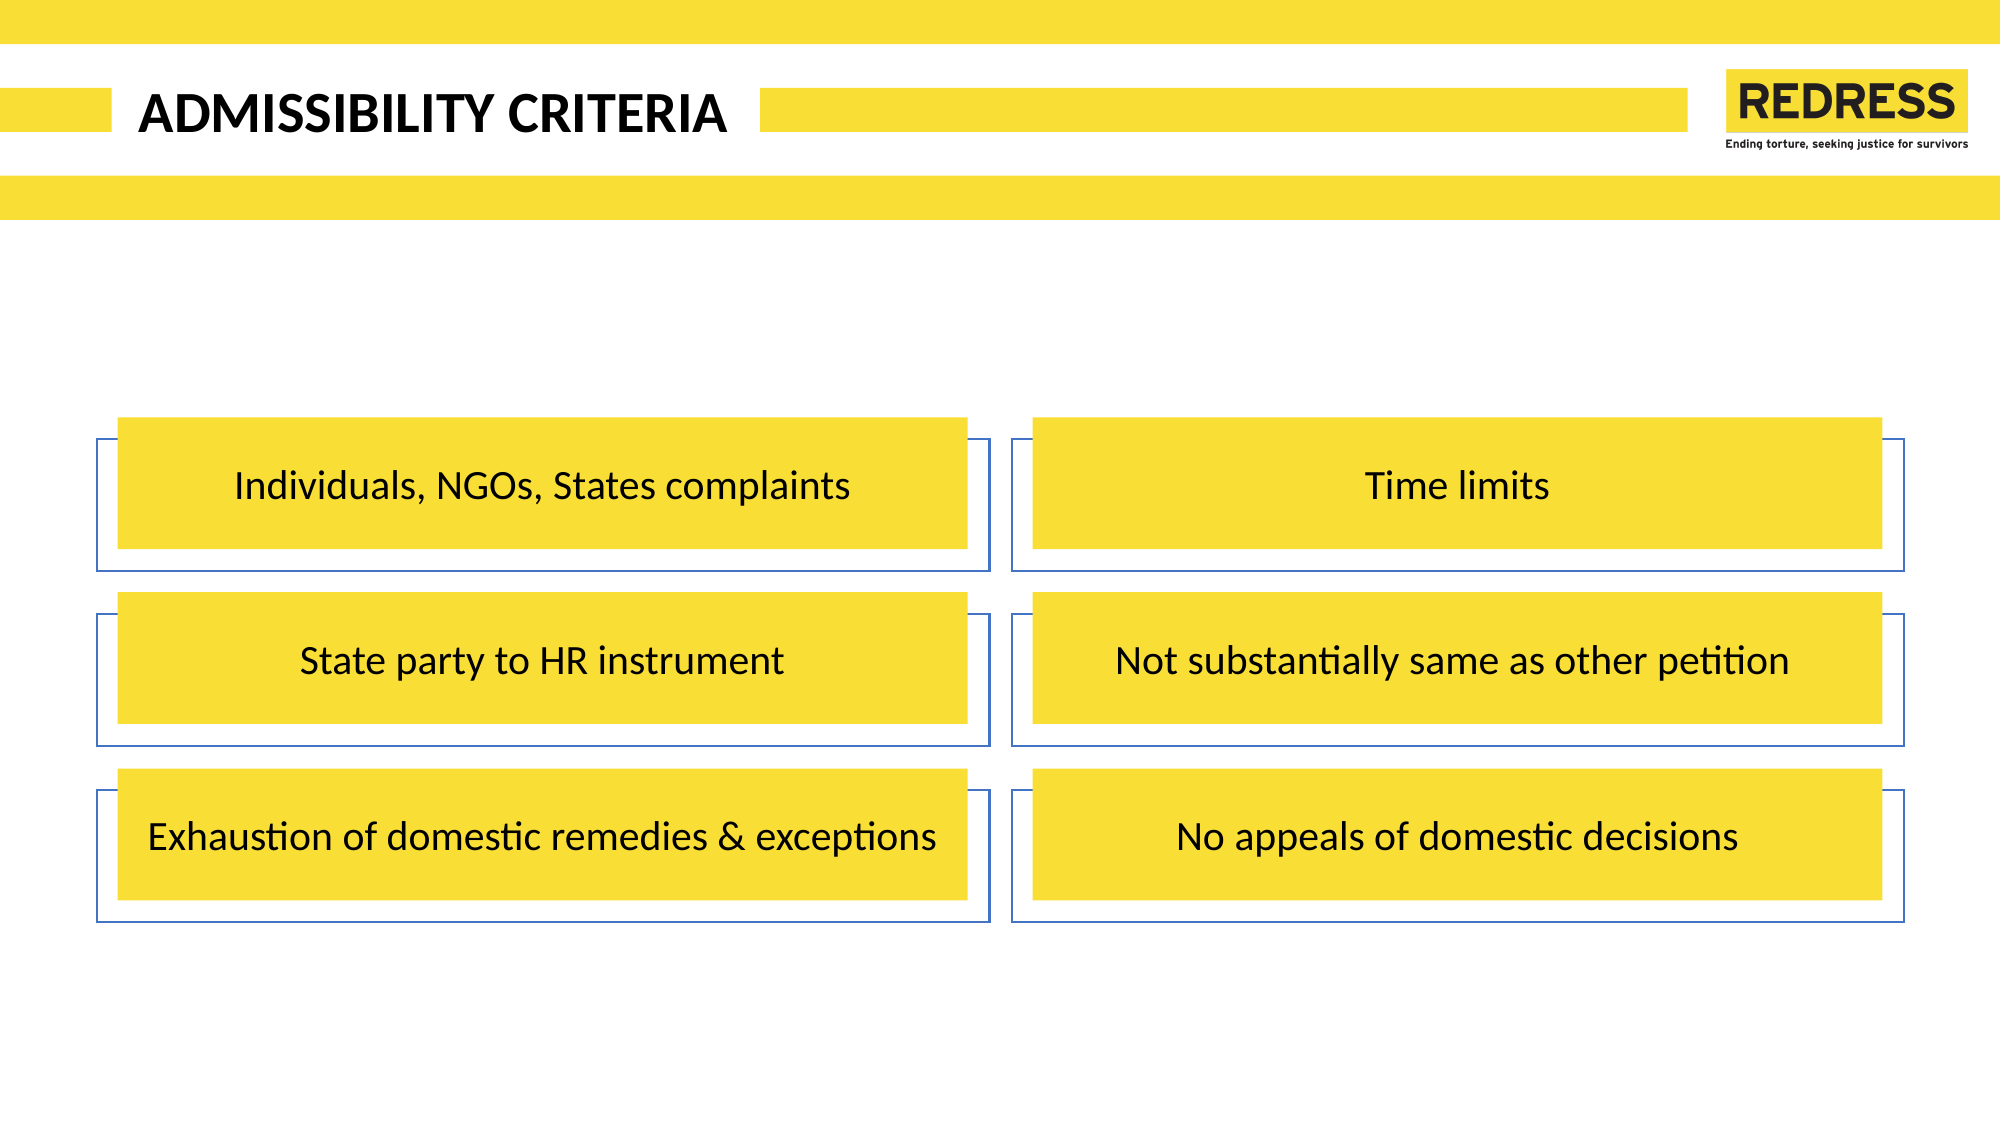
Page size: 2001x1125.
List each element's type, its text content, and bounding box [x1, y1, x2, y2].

picture [1726, 69, 1969, 150]
text_box [0, 0, 2000, 45]
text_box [96, 417, 990, 923]
text_box ADMISSIBILITY CRITERIA [131, 66, 744, 152]
text_box [0, 87, 112, 132]
text_box [0, 175, 2000, 220]
text_box [760, 87, 1688, 132]
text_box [1011, 417, 1905, 923]
